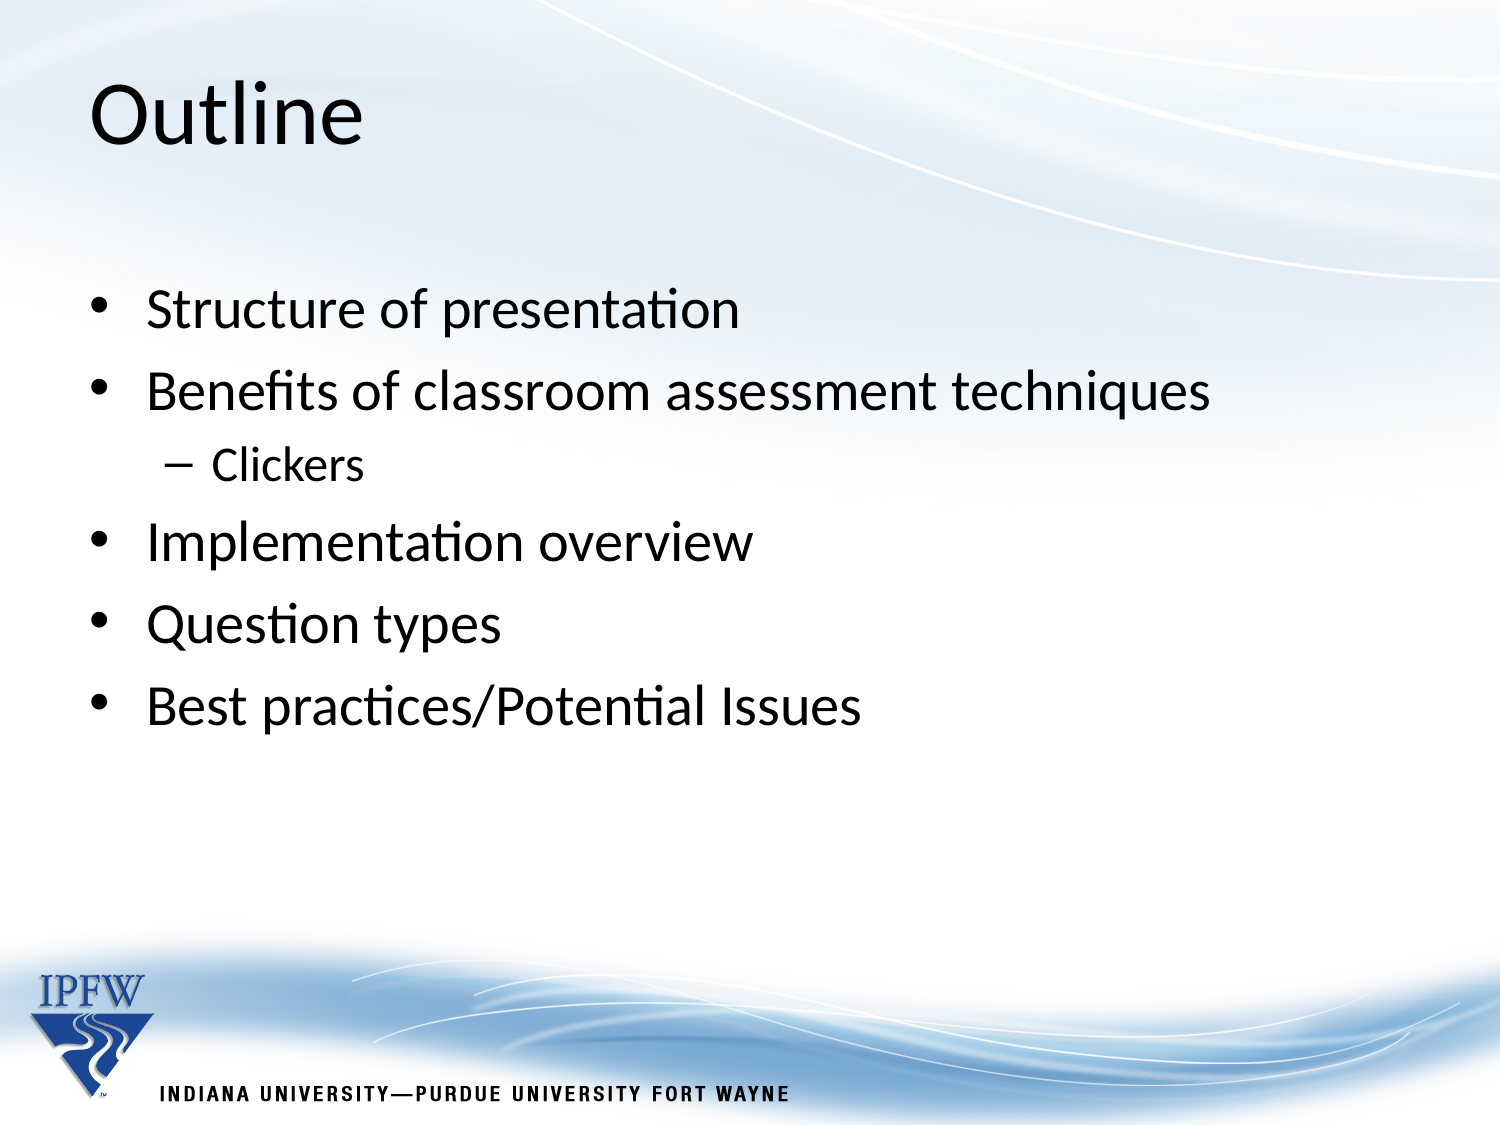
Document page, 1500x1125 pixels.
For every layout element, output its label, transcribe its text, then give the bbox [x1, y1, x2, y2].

title Outline [75, 45, 1425, 233]
picture [0, 0, 1500, 1125]
list Structure of presentation Benefits of classroom assessment techniques Clickers Implementation overview Question types Best practices/Potential Issues [75, 262, 1425, 1005]
